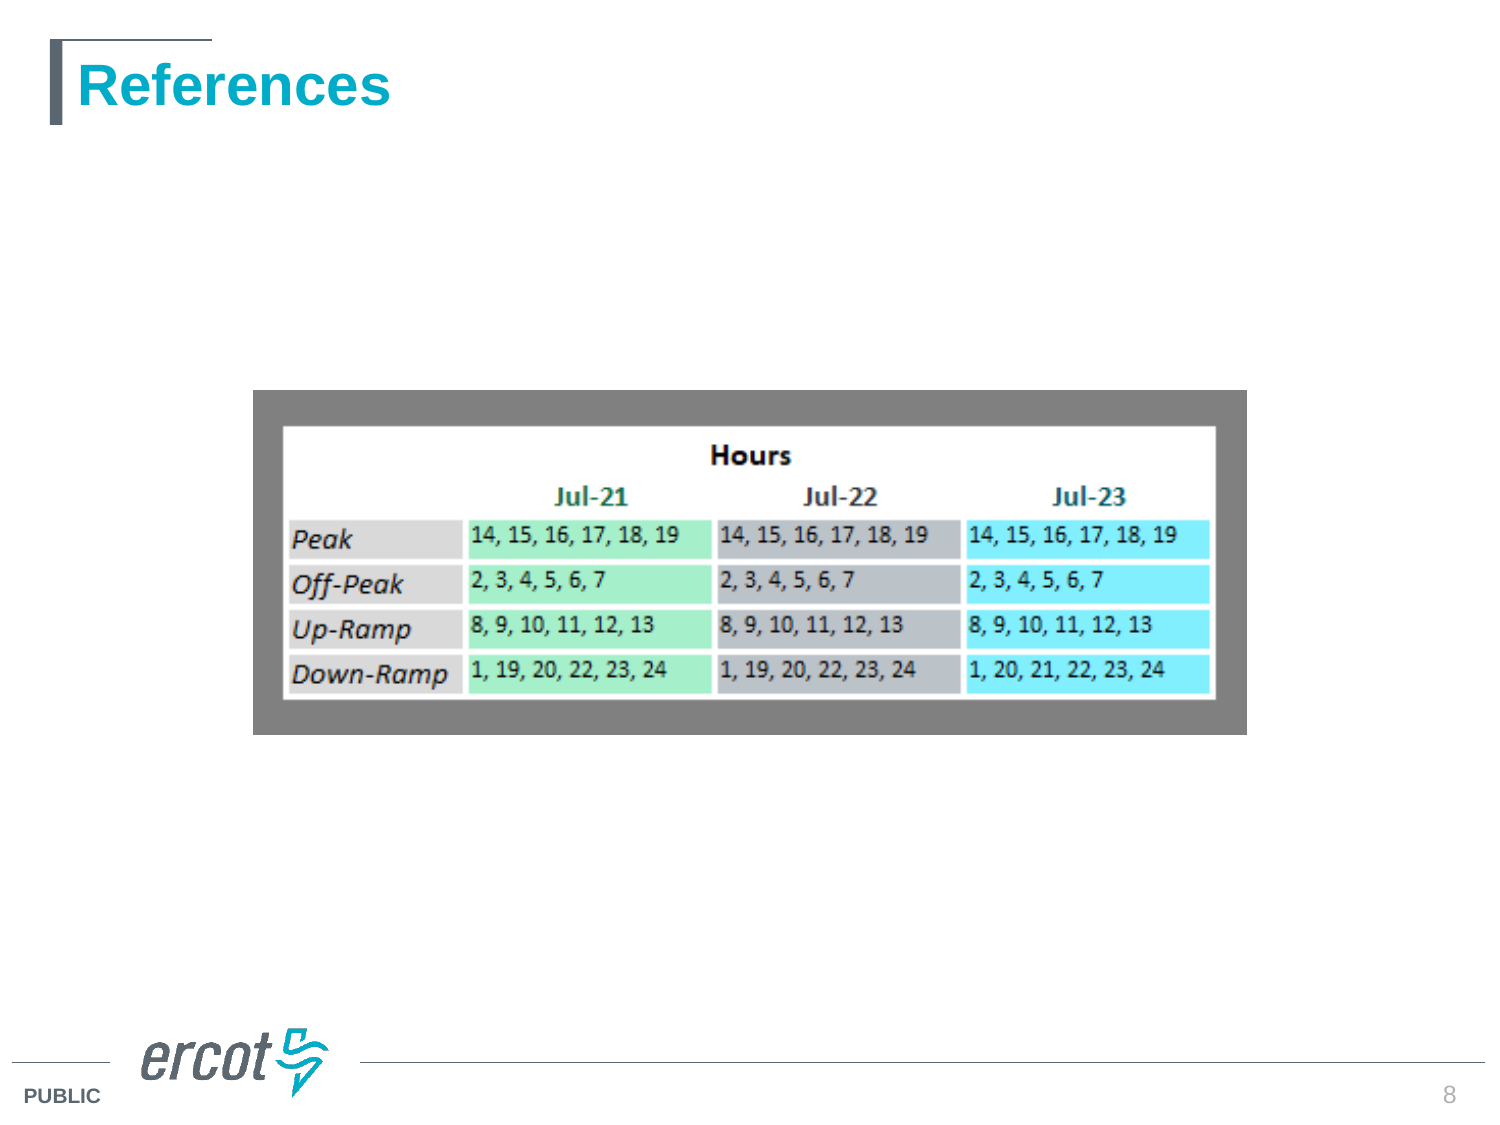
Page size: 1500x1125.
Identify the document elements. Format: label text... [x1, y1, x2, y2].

picture [253, 389, 1247, 735]
picture [137, 1024, 332, 1100]
slide_number 8 [1412, 1076, 1488, 1112]
title References [62, 39, 1450, 125]
